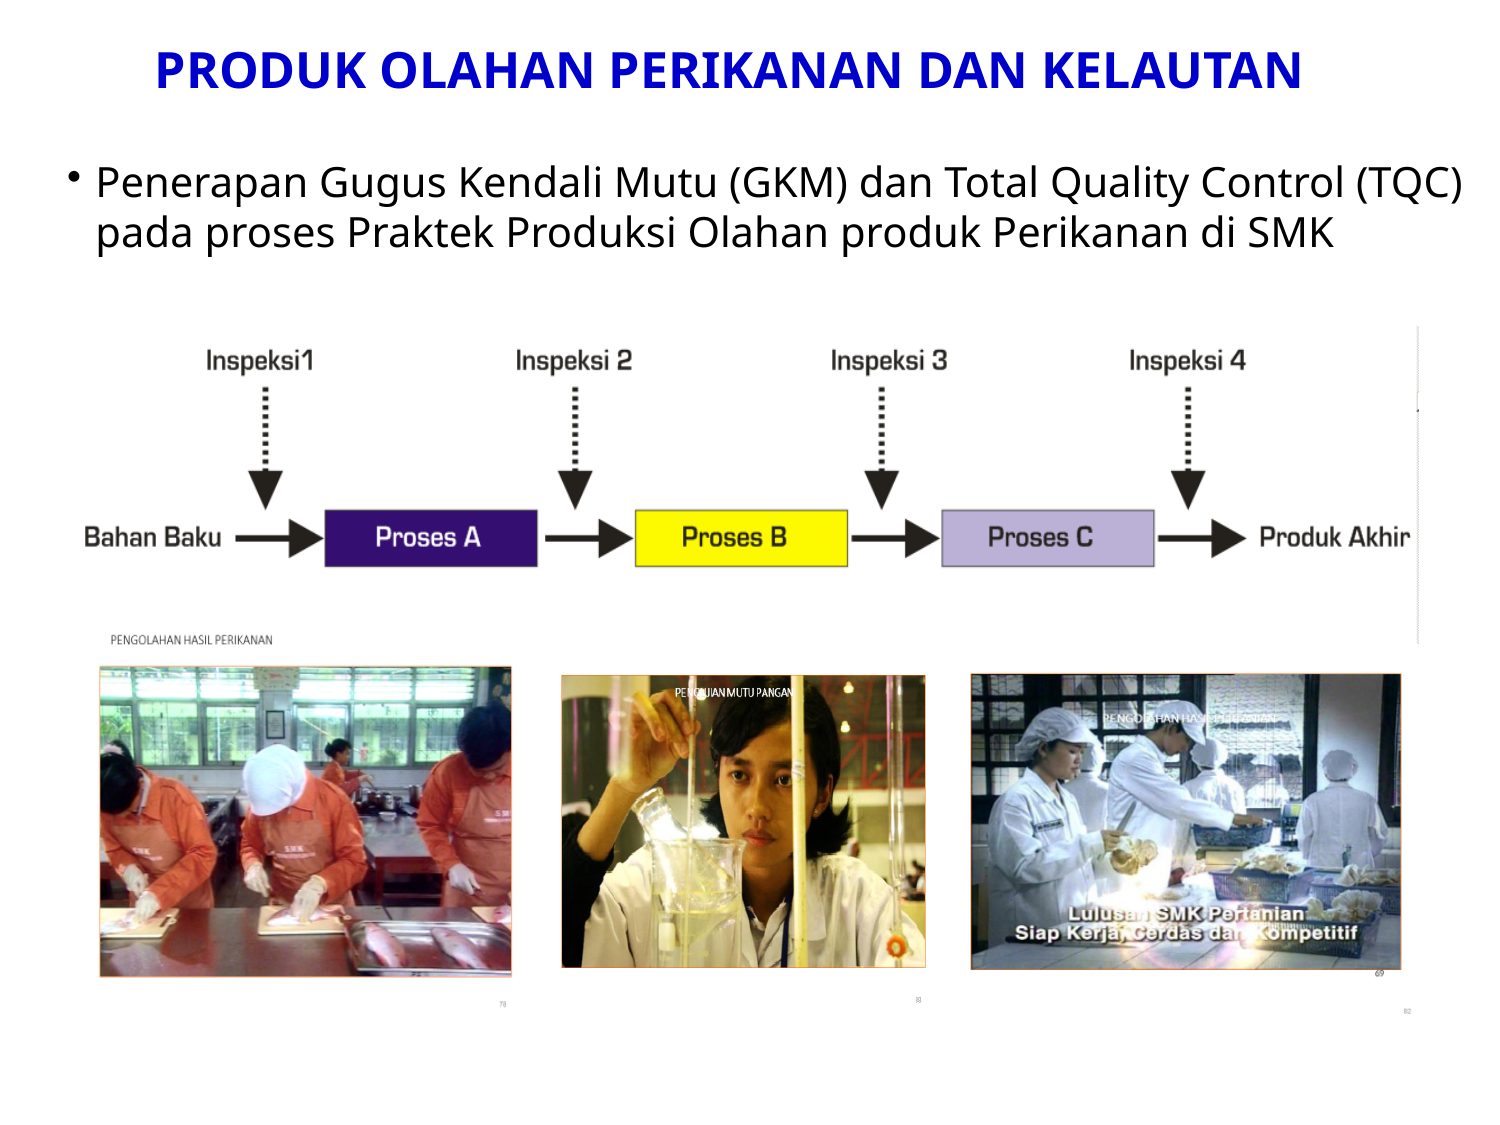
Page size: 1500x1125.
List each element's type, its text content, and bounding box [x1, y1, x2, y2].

text_box PRODUK OLAHAN PERIKANAN DAN KELAUTAN [41, 30, 1419, 106]
text_box Penerapan Gugus Kendali Mutu (GKM) dan Total Quality Control (TQC) pada proses Praktek Produksi Olahan produk Perikanan di SMK [52, 148, 1488, 264]
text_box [51, 325, 1419, 1024]
picture [918, 643, 1453, 1029]
